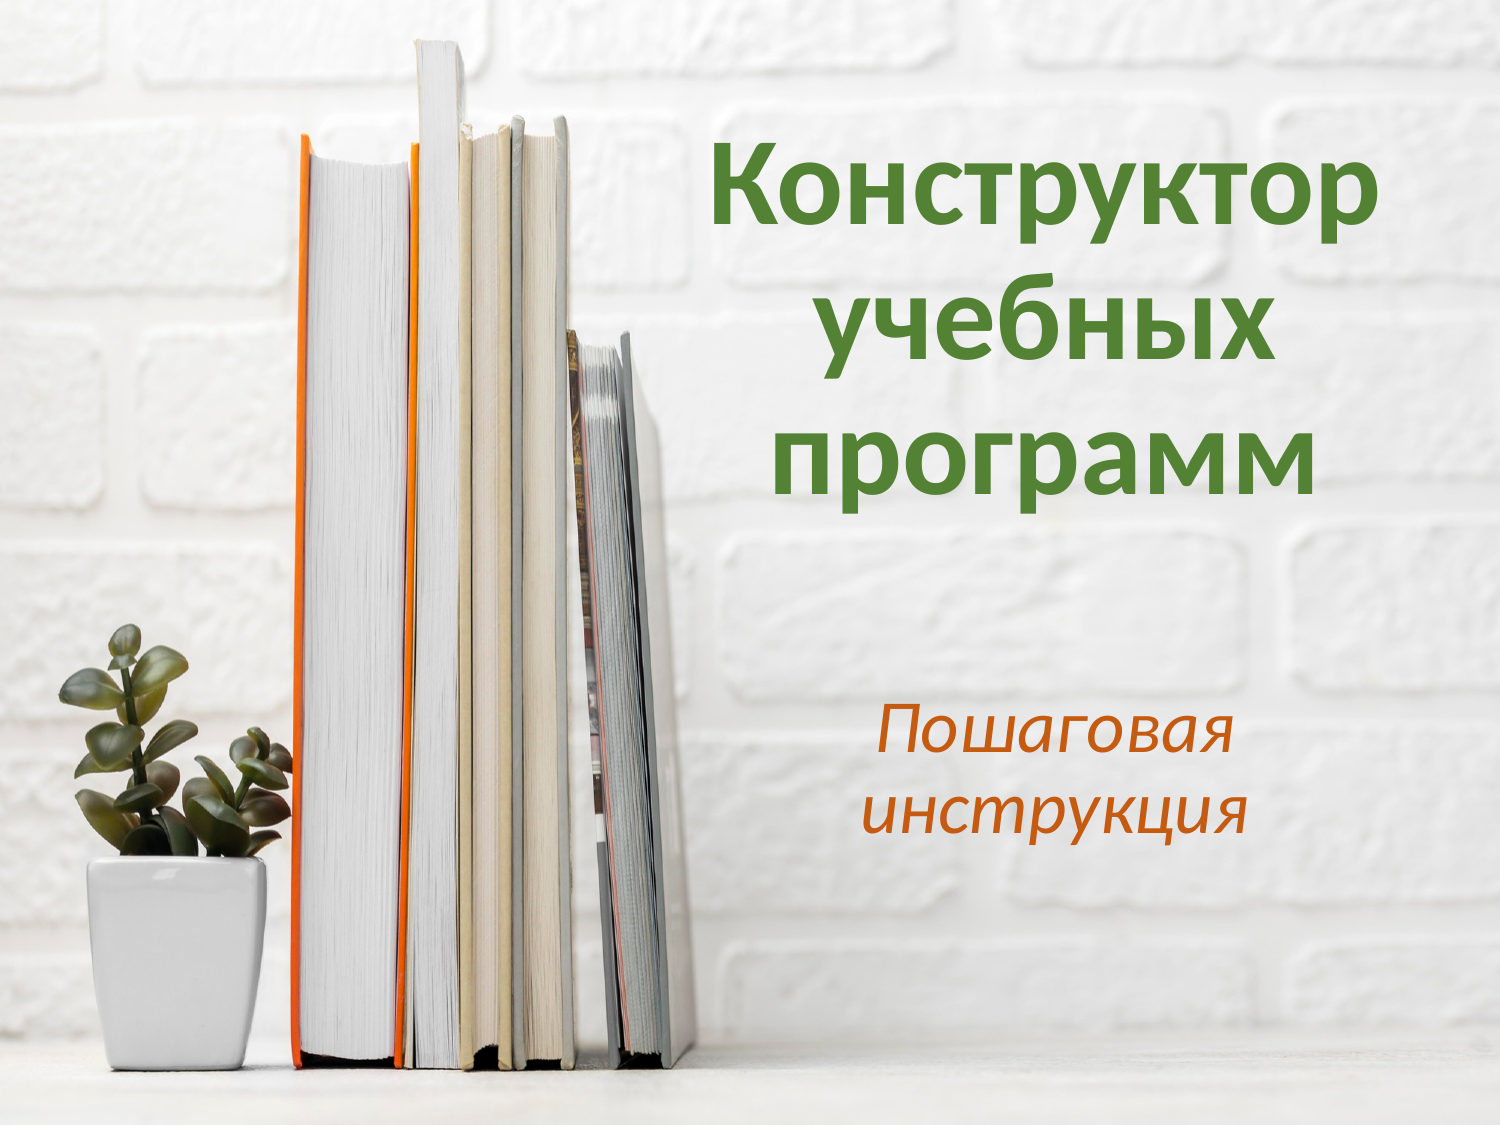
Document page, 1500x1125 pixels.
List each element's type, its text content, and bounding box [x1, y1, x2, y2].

picture [0, 0, 1500, 1125]
title Конструктор учебных программ [679, 137, 1412, 529]
subtitle Пошаговая инструкция [750, 680, 1360, 953]
